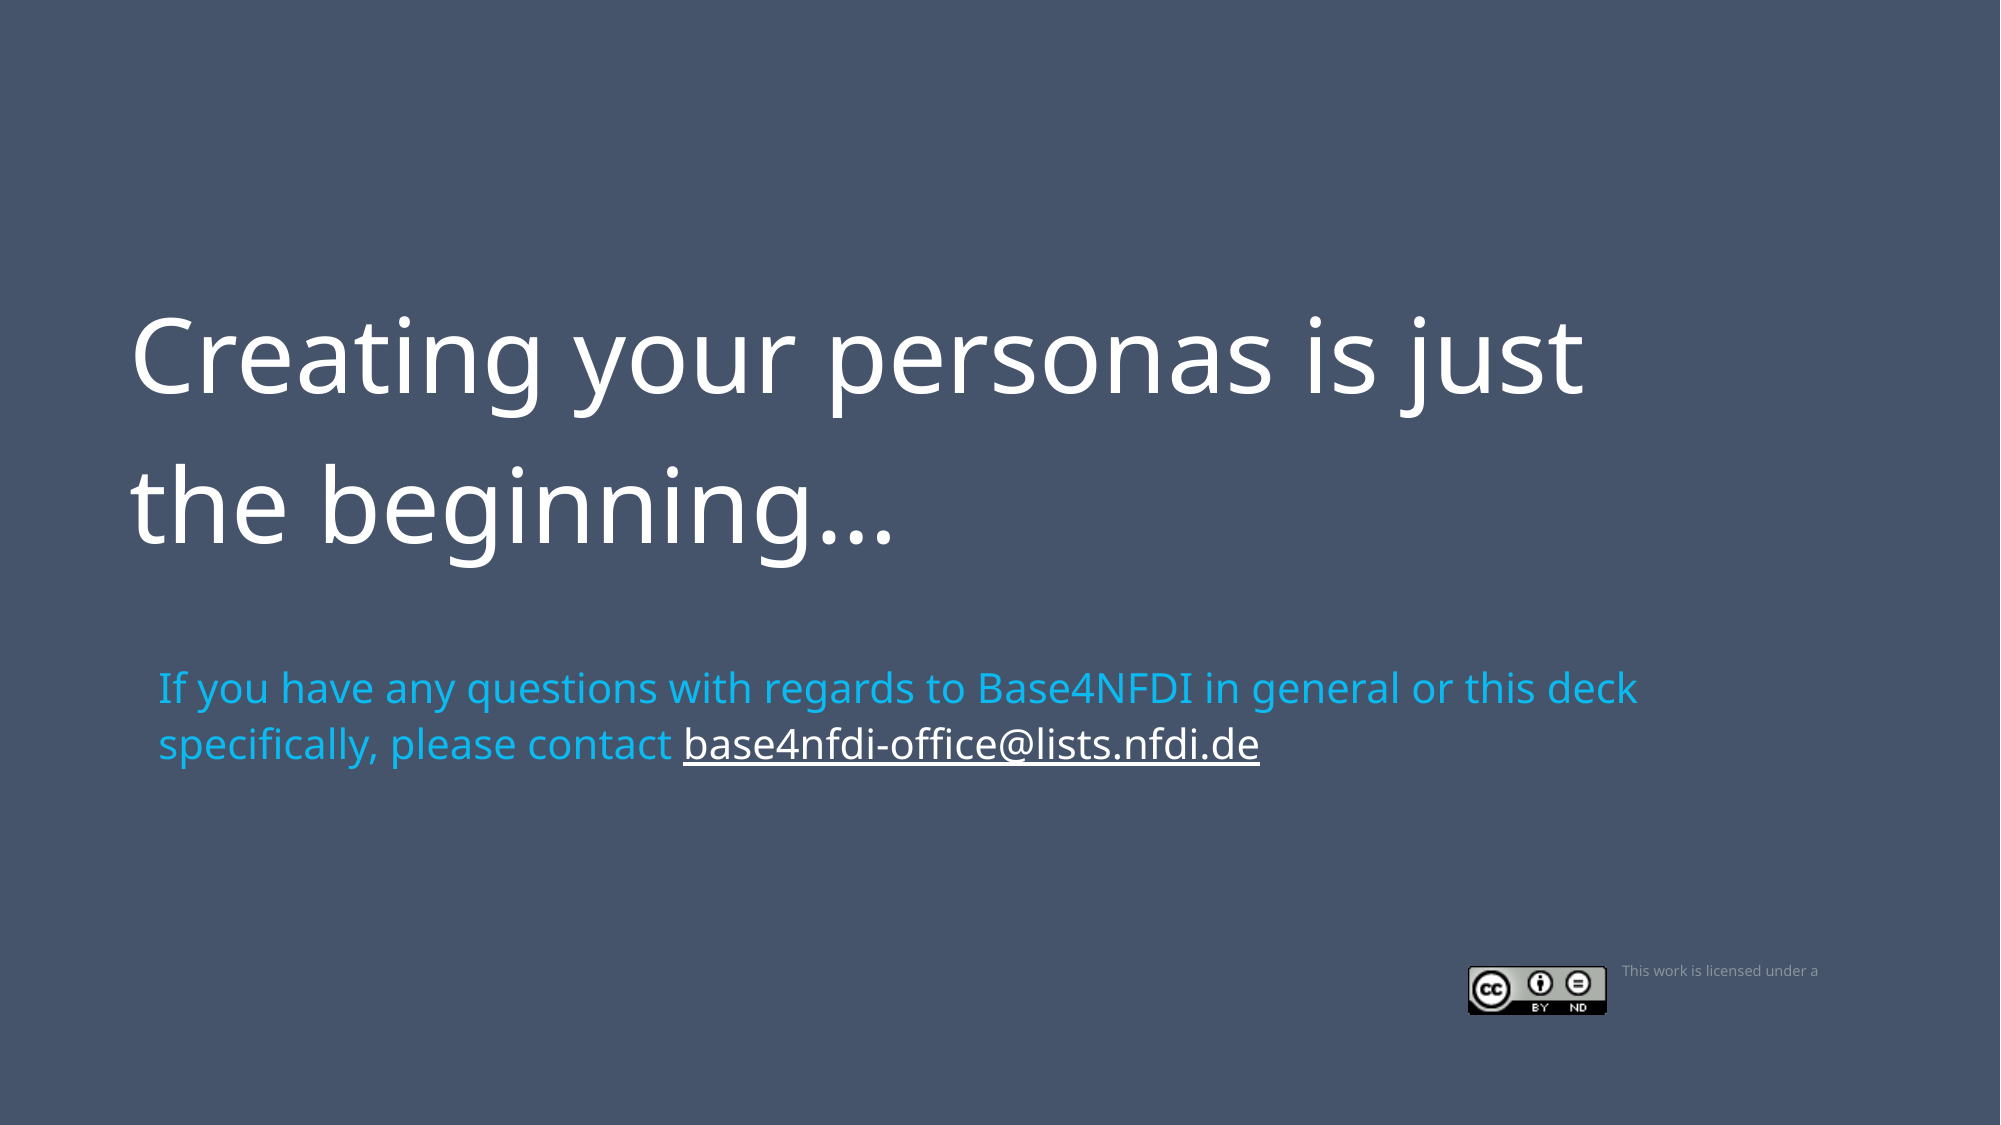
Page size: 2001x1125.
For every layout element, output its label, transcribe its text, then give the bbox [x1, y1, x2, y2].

picture [1468, 966, 1607, 1015]
subtitle If you have any questions with regards to Base4NFDI in general or this deck specifically, please contact base4nfdi-office@lists.nfdi.de [129, 656, 1658, 895]
title Creating your personas is just the beginning… [129, 264, 1658, 656]
